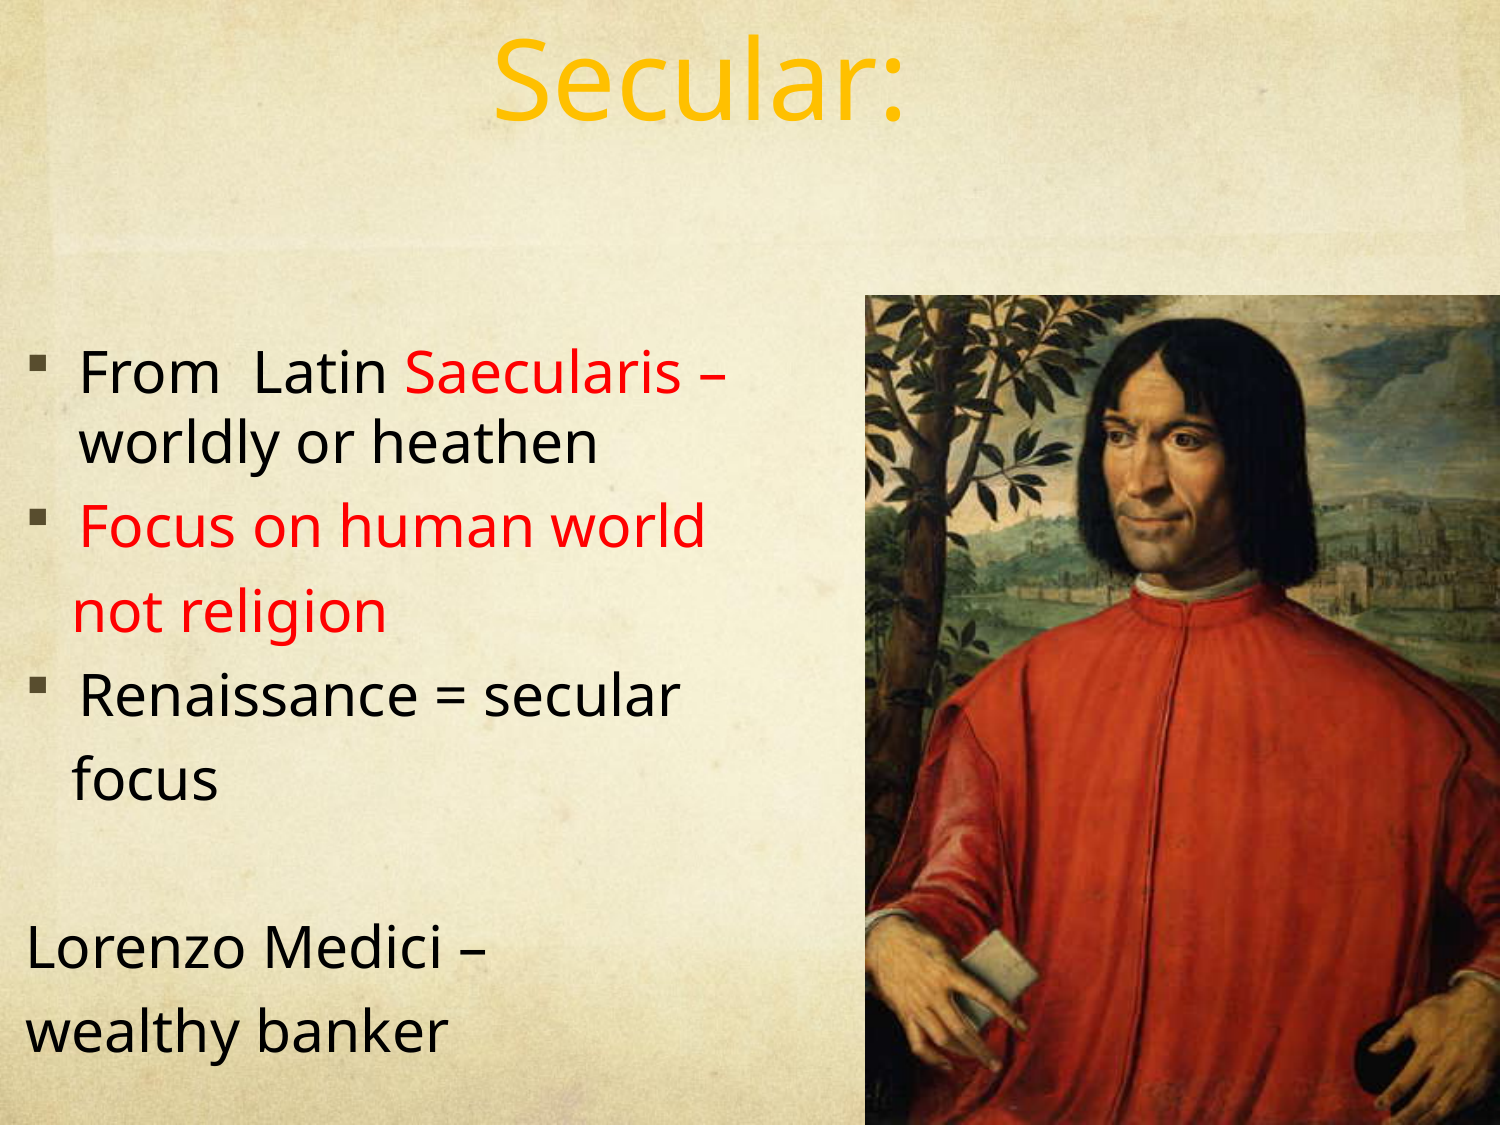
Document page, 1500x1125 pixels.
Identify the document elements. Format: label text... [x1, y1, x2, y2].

text_box From Latin Saecularis – worldly or heathen Focus on human world not religion Renaissance = secular focus Lorenzo Medici – wealthy banker [0, 327, 851, 1078]
picture [0, 0, 1500, 1125]
title Secular: [62, 0, 1338, 150]
